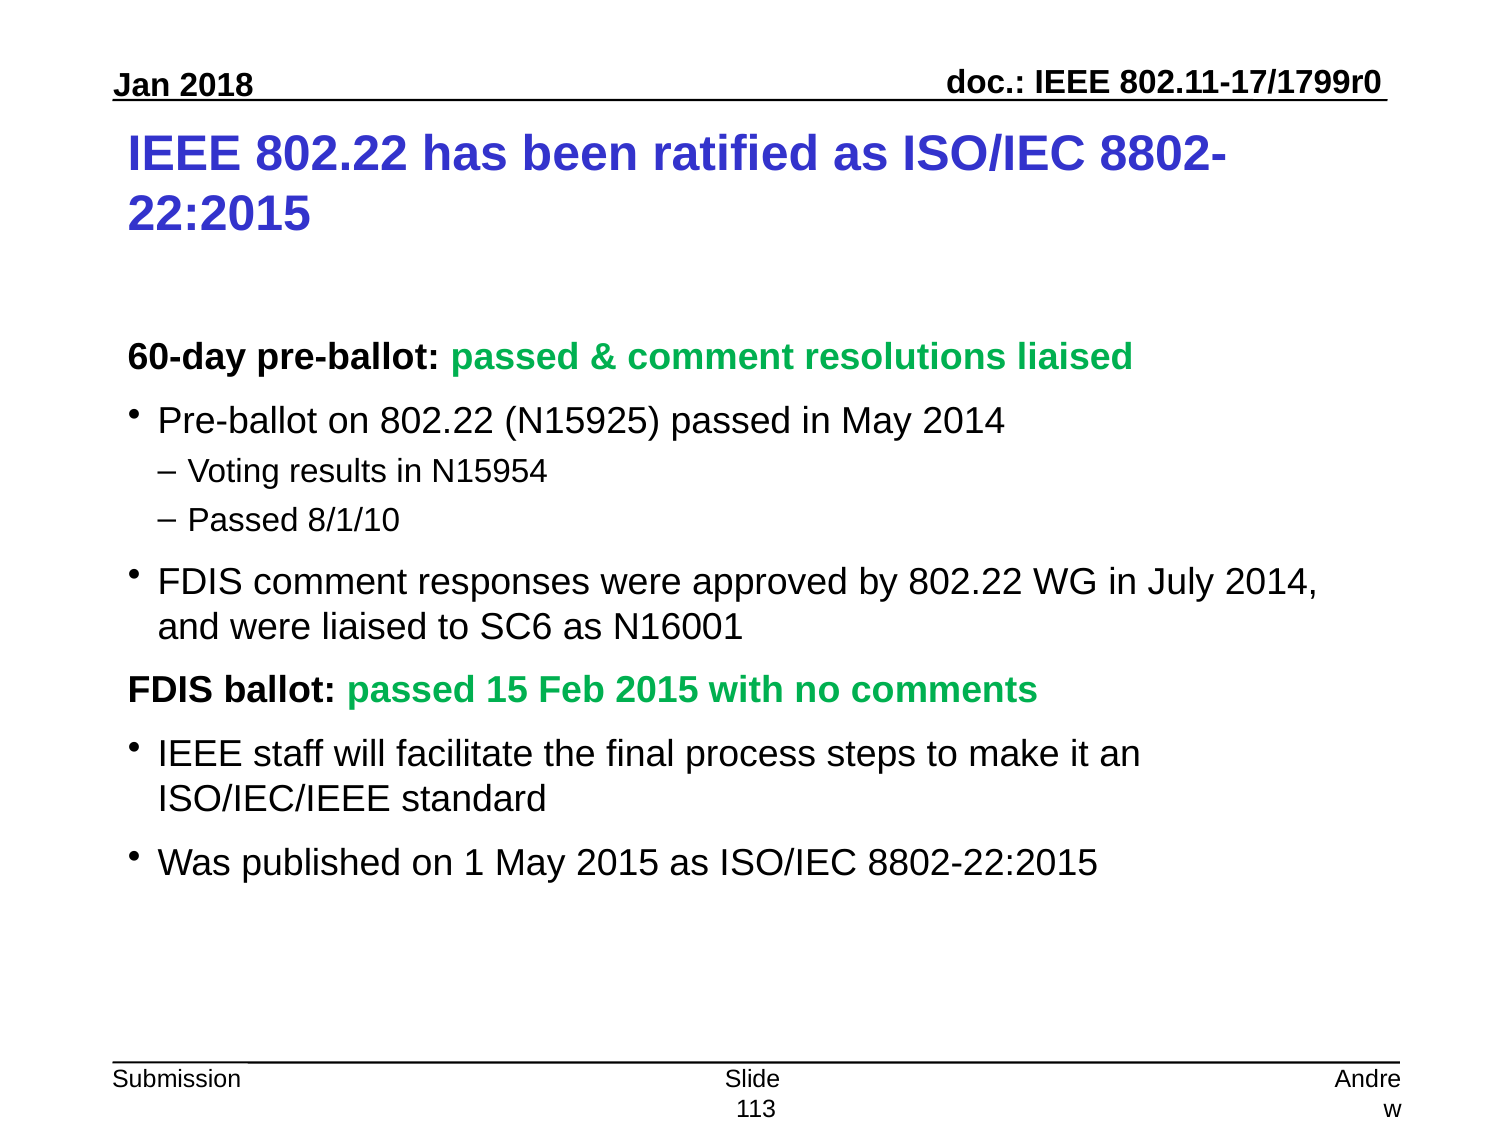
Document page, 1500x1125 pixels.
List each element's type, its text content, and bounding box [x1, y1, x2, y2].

title IEEE 802.22 has been ratified as ISO/IEC 8802-22:2015 [112, 112, 1388, 288]
footer Andrew Myles, Cisco [1320, 1061, 1402, 1093]
list 60-day pre-ballot: passed & comment resolutions liaised Pre-ballot on 802.22 (N15925) passed in May 2014 Voting results in N15954 Passed 8/1/10 FDIS comment responses were approved by 802.22 WG in July 2014, and were liaised to SC6 as N16001 FDIS ballot: passed 15 Feb 2015 with no comments IEEE staff will facilitate the final process steps to make it an ISO/IEC/IEEE standard Was published on 1 May 2015 as ISO/IEC 8802-22:2015 [112, 324, 1388, 1000]
slide_number Slide 113 [709, 1061, 803, 1093]
